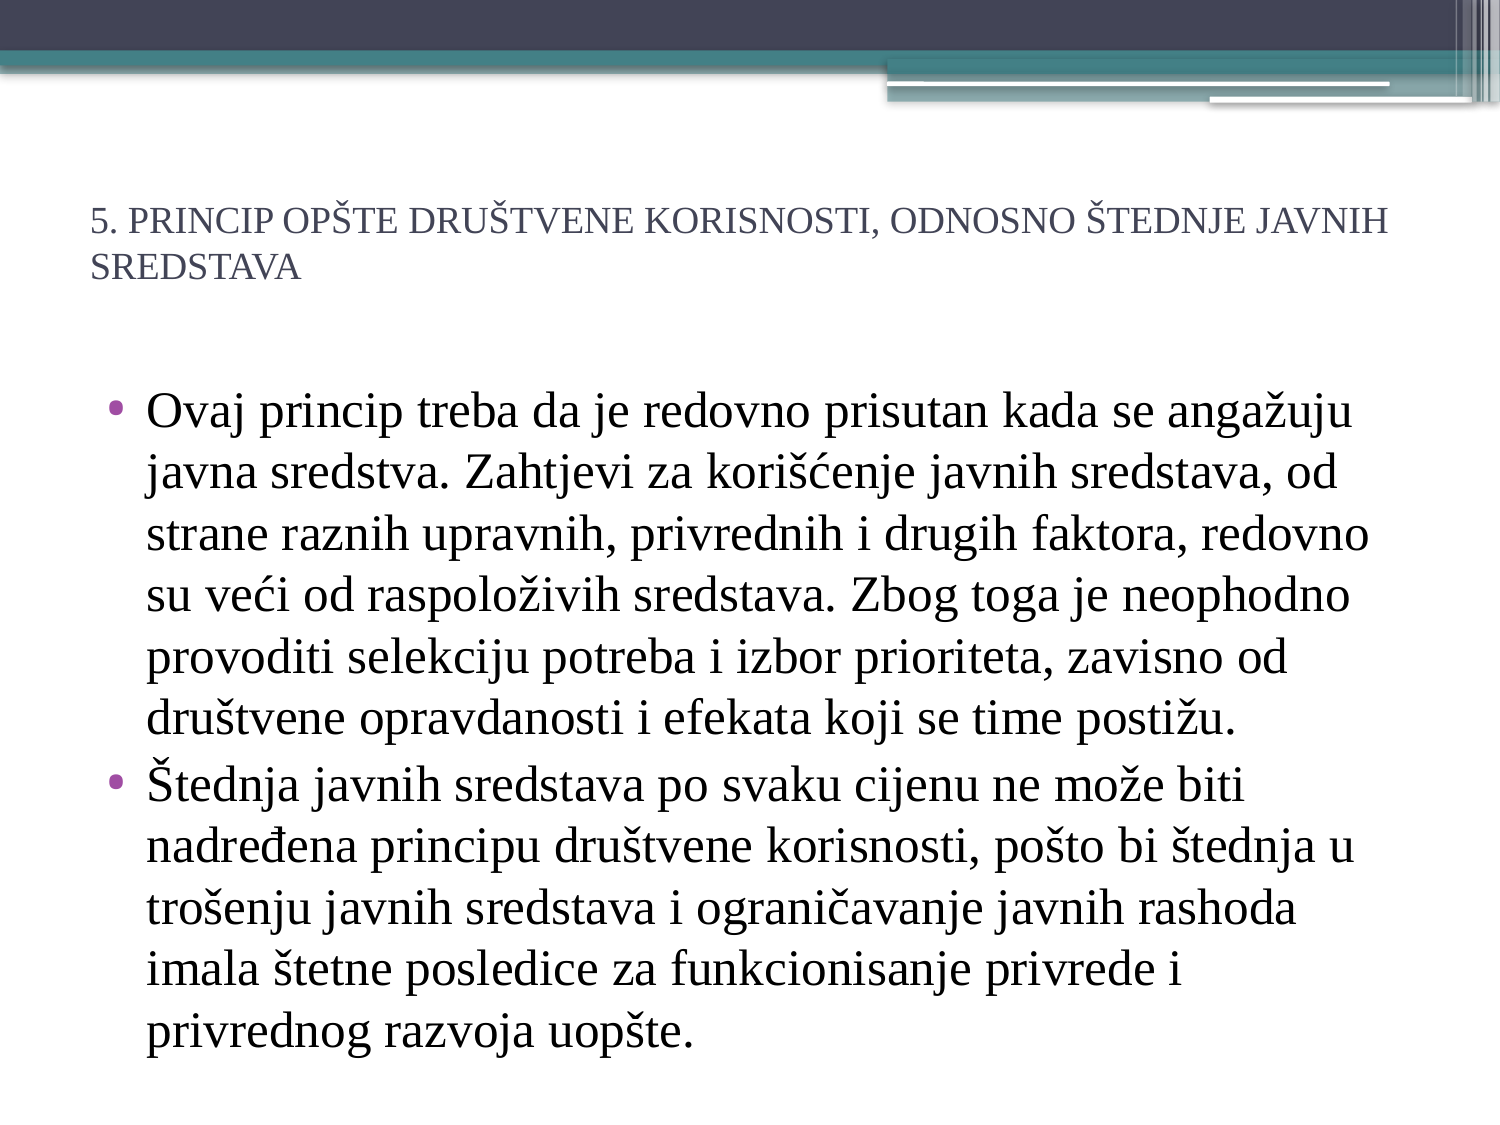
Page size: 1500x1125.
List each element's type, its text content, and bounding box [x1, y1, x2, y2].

title 5. PRINCIP OPŠTE DRUŠTVENE KORISNOSTI, ODNOSNO ŠTEDNJE JAVNIH SREDSTAVA [75, 187, 1425, 363]
list Ovaj princip treba da je redovno prisutan kada se angažuju javna sredstva. Zahtjevi za korišćenje javnih sredstava, od strane raznih upravnih, privrednih i drugih faktora, redovno su veći od raspoloživih sredstava. Zbog toga je neophodno provoditi selekciju potreba i izbor prioriteta, zavisno od društvene opravdanosti i efekata koji se time postižu. Štednja javnih sredstava po svaku cijenu ne može biti nadređena principu društvene korisnosti, pošto bi štednja u trošenju javnih sredstava i ograničavanje javnih rashoda imala štetne posledice za funkcionisanje privrede i privrednog razvoja uopšte. [75, 368, 1425, 1079]
